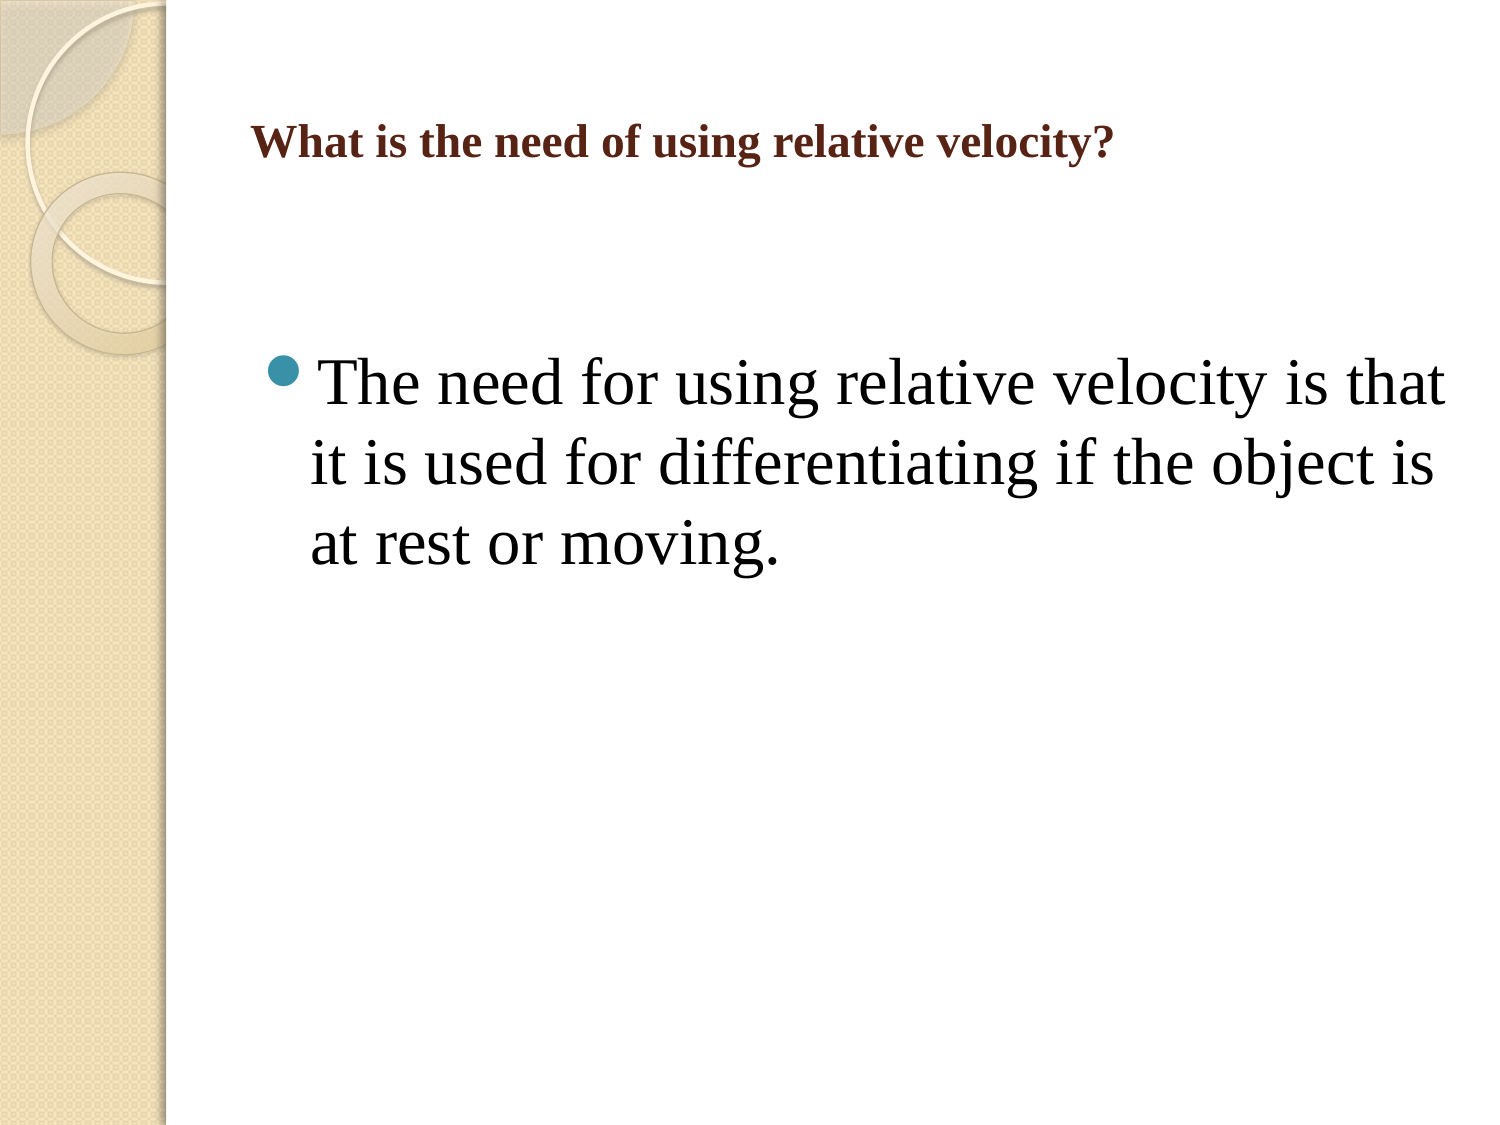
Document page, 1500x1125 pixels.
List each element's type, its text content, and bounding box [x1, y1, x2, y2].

title What is the need of using relative velocity? [235, 45, 1466, 233]
list The need for using relative velocity is that it is used for differentiating if the object is at rest or moving. [235, 237, 1466, 1025]
